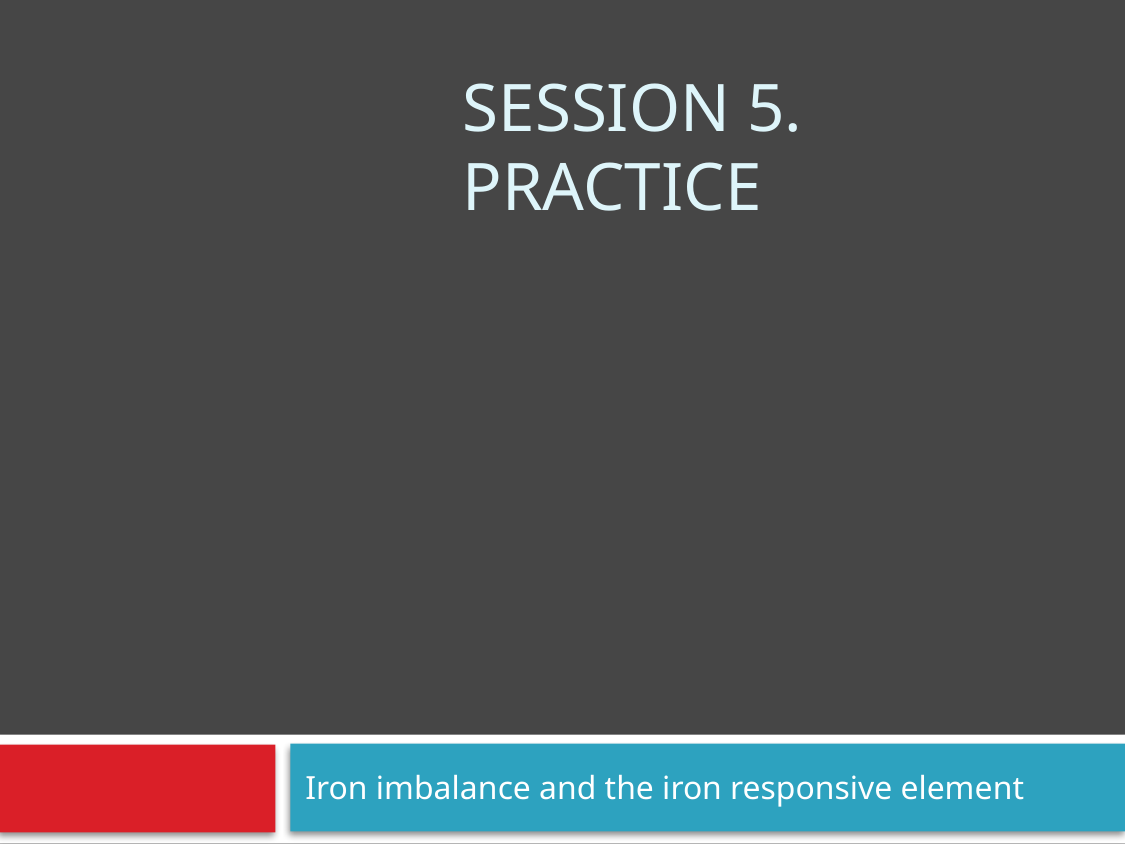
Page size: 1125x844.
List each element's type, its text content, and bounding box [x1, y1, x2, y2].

subtitle Iron imbalance and the iron responsive element [290, 744, 1093, 829]
title Session 5. Practice [447, 134, 1093, 232]
